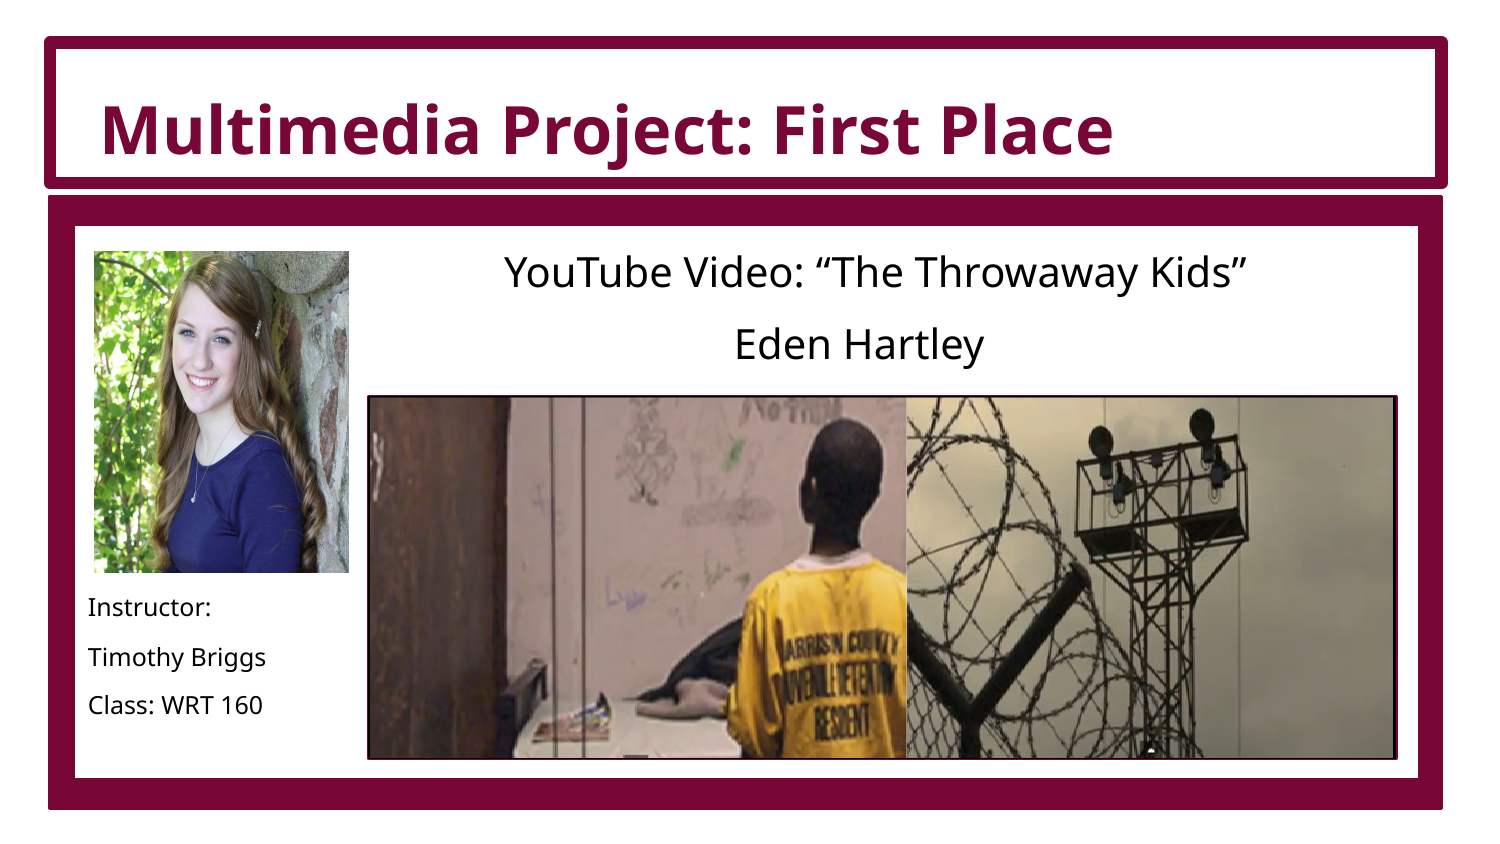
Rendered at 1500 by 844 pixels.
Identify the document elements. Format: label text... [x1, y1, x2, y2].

picture [93, 251, 349, 573]
title Multimedia Project: First Place [50, 42, 1442, 184]
text_box YouTube Video: “The Throwaway Kids” Eden Hartley Instructor: Timothy Briggs Class: WRT 160 [72, 223, 1420, 781]
text_box [49, 196, 1442, 809]
picture [368, 396, 1397, 759]
